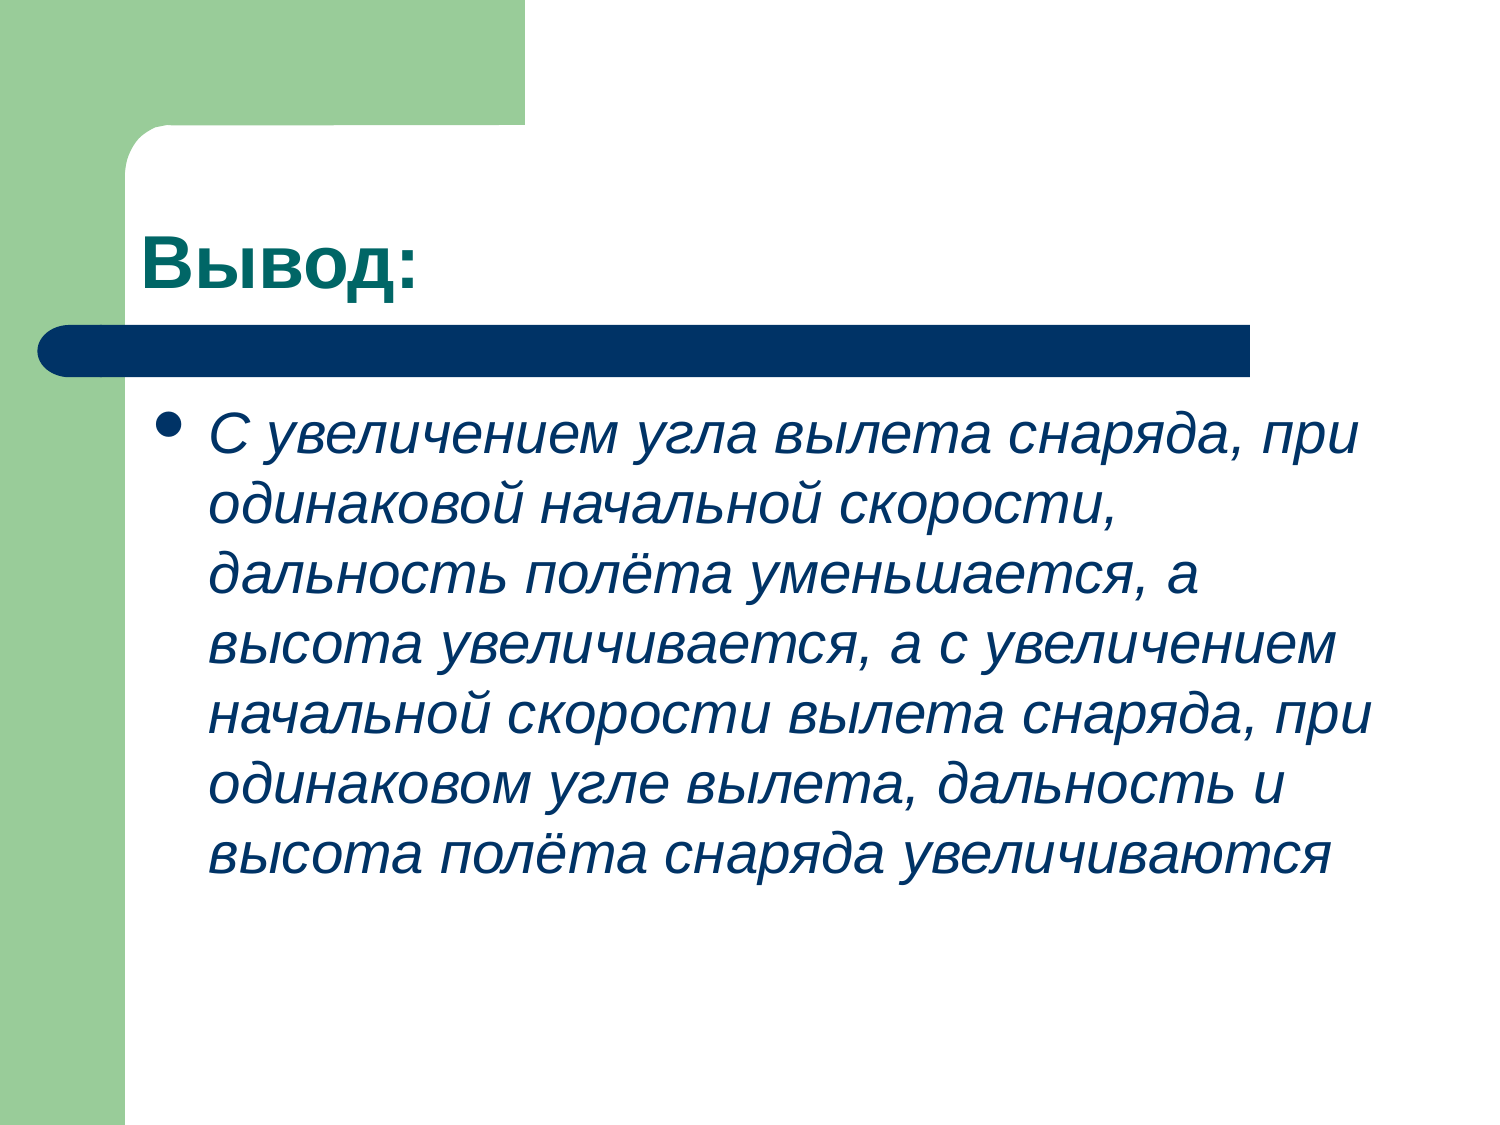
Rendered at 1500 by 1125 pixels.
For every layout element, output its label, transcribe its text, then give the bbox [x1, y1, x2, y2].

title Вывод: [125, 125, 1425, 313]
list С увеличением угла вылета снаряда, при одинаковой начальной скорости, дальность полёта уменьшается, а высота увеличивается, а с увеличением начальной скорости вылета снаряда, при одинаковом угле вылета, дальность и высота полёта снаряда увеличиваются [137, 387, 1407, 879]
